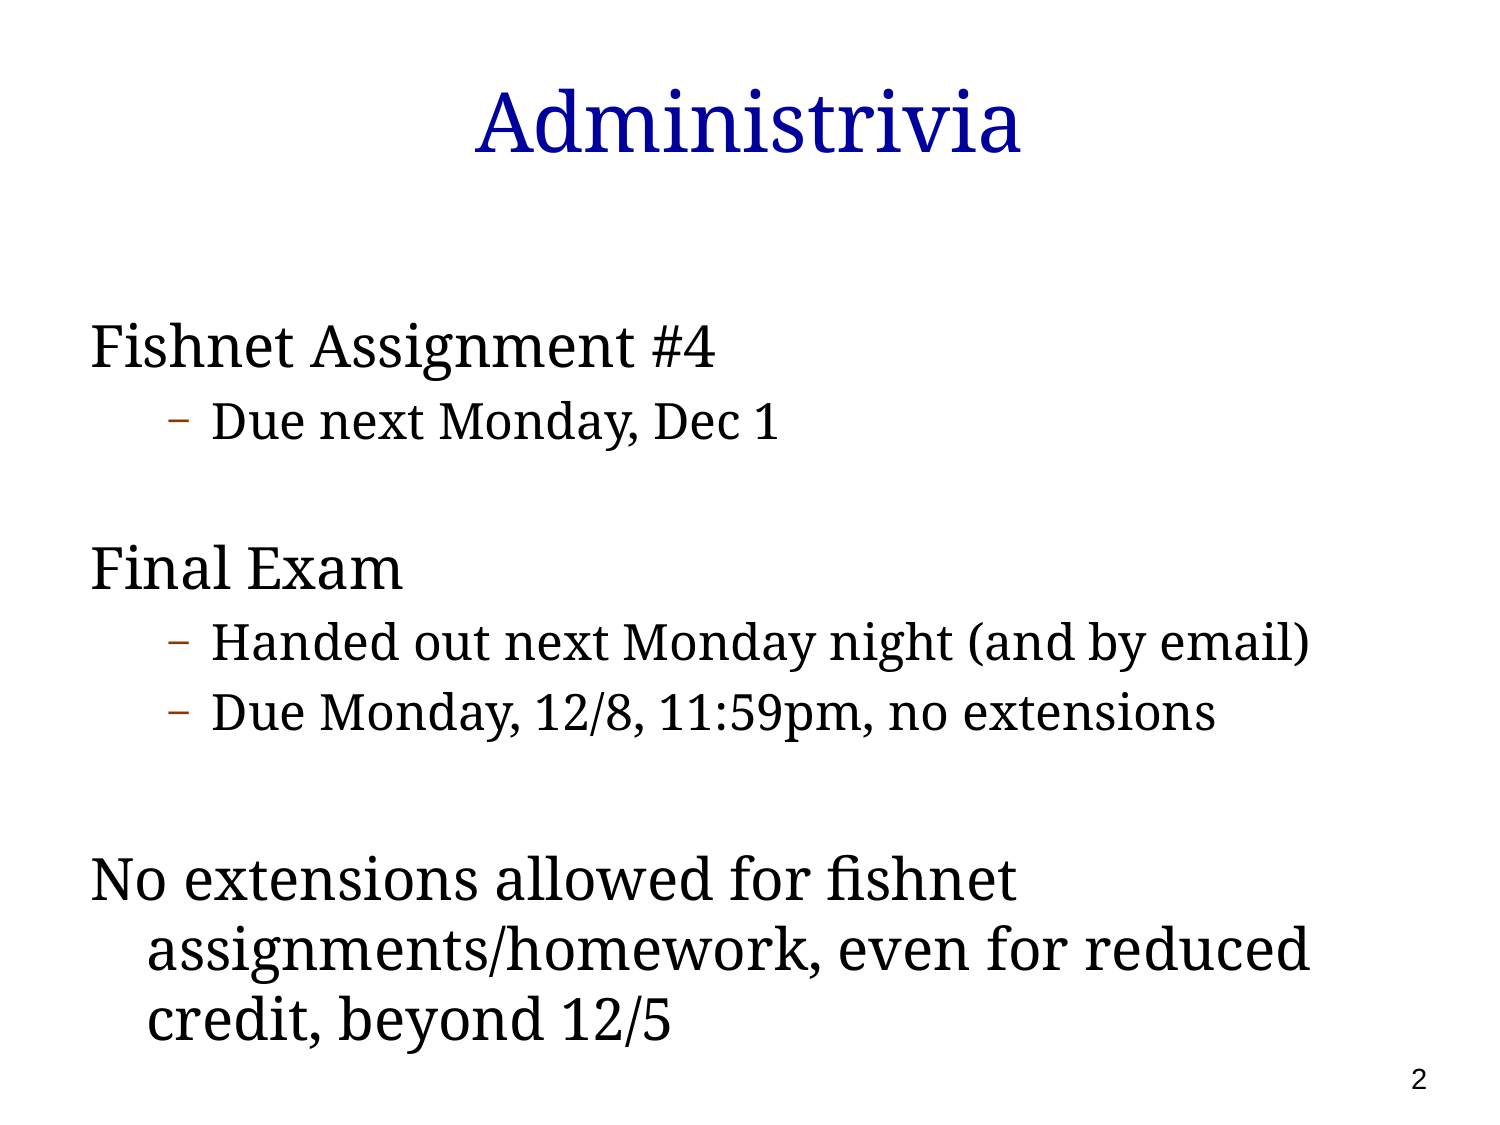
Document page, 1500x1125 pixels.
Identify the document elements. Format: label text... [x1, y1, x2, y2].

list Fishnet Assignment #4 Due next Monday, Dec 1 Final Exam Handed out next Monday night (and by email) Due Monday, 12/8, 11:59pm, no extensions No extensions allowed for fishnet assignments/homework, even for reduced credit, beyond 12/5 [74, 219, 1451, 963]
title Administrivia [74, 47, 1426, 191]
slide_number 2 [1092, 1024, 1443, 1103]
